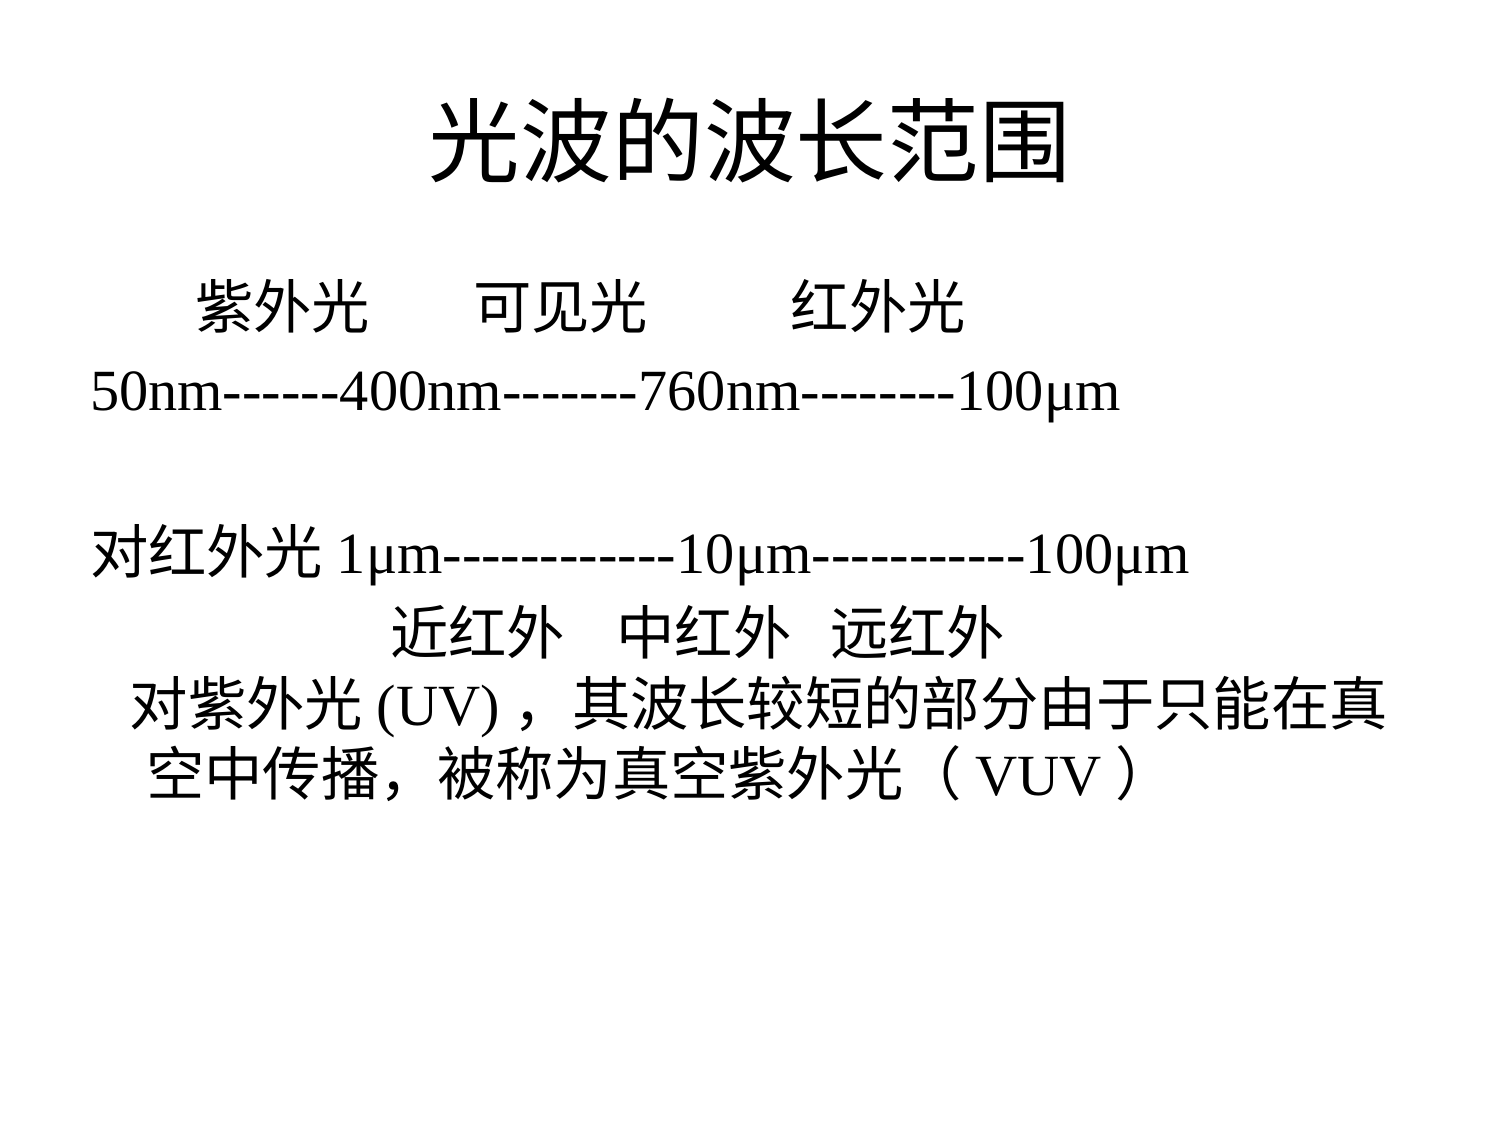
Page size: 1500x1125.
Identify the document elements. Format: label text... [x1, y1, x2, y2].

title 光波的波长范围 [75, 45, 1425, 233]
list 紫外光 可见光 红外光 50nm------400nm-------760nm--------100μm 对红外光1μm------------10μm-----------100μm 近红外 中红外 远红外 对紫外光(UV)，其波长较短的部分由于只能在真空中传播，被称为真空紫外光（VUV） [75, 262, 1425, 1005]
